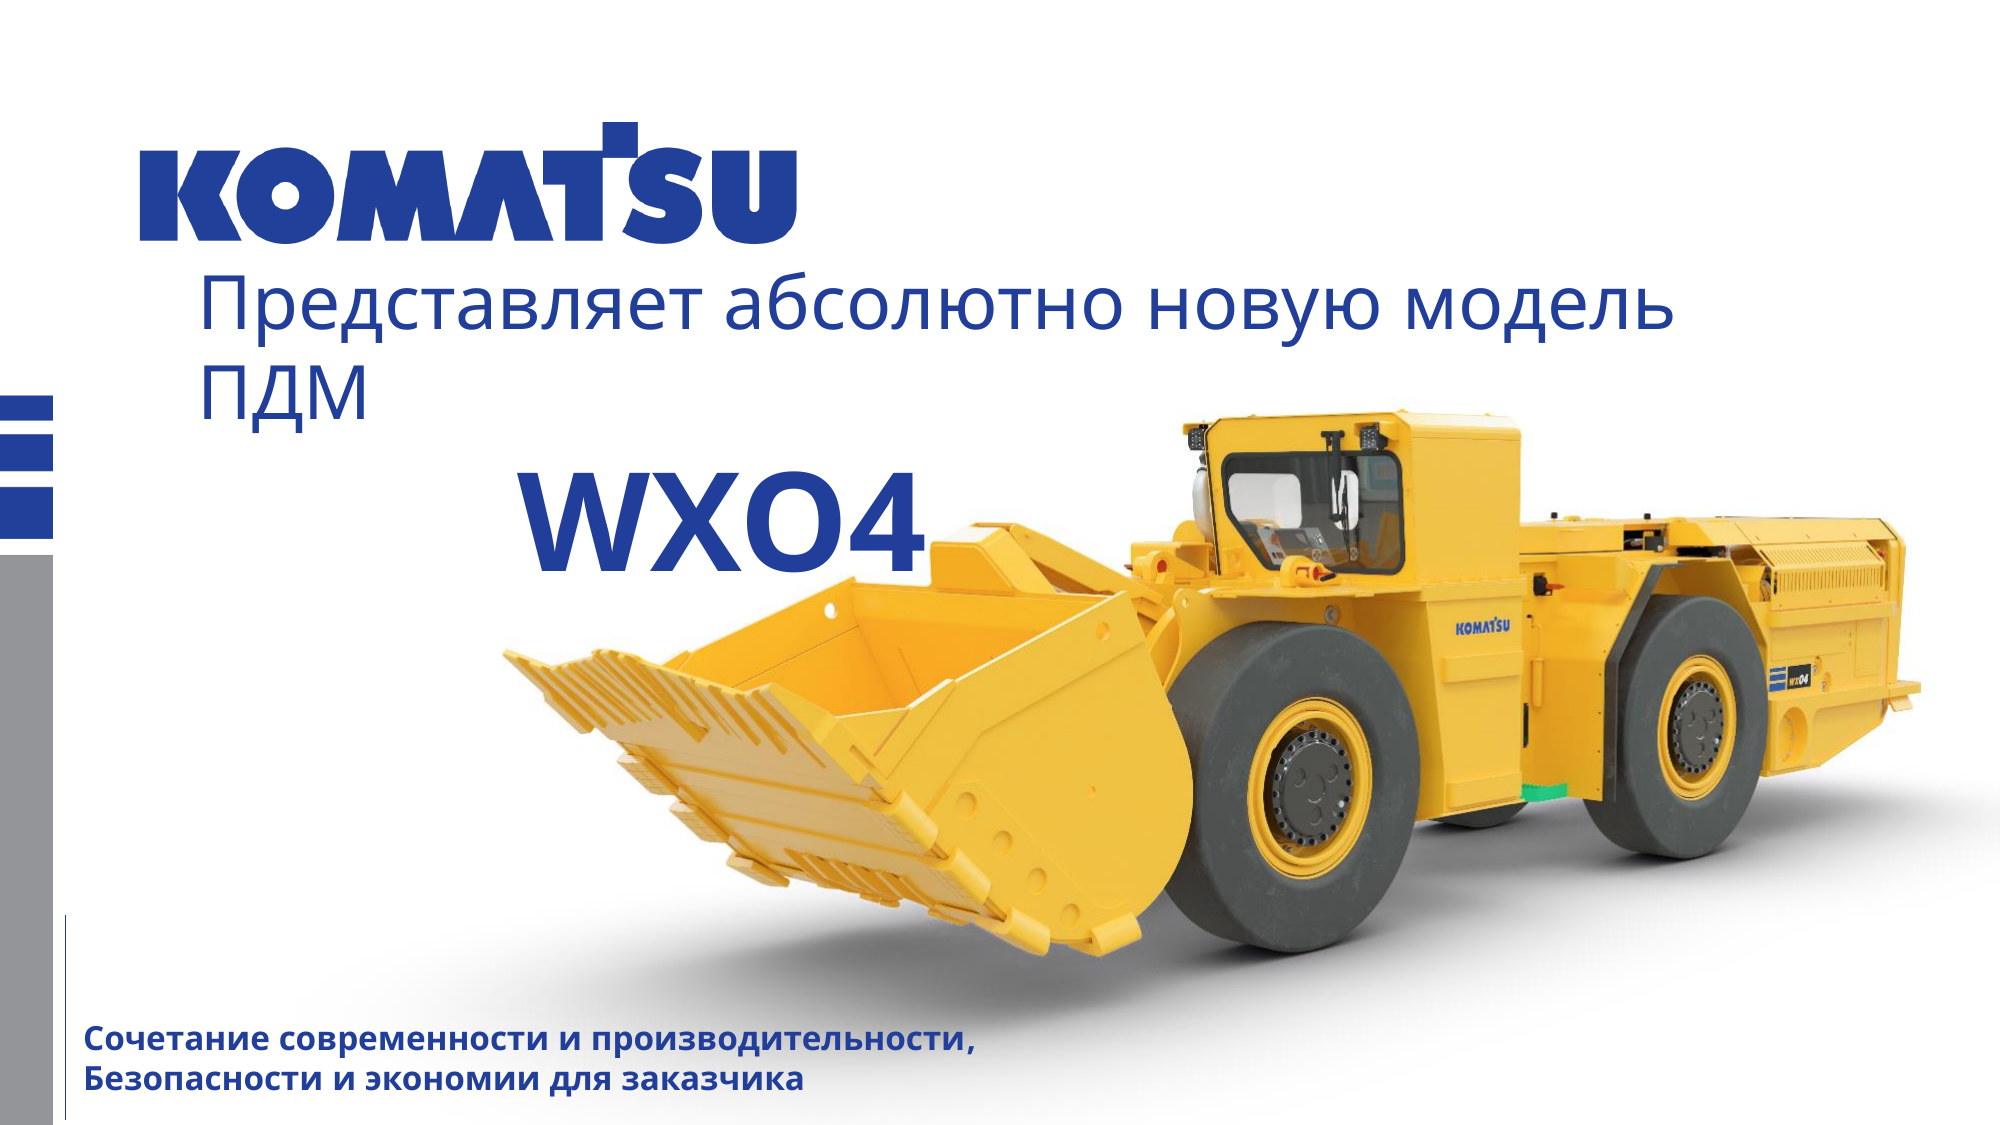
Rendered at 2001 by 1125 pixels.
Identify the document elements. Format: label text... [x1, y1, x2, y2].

text_box Сочетание современности и производительности, Безопасности и экономии для заказчика [83, 1017, 247, 1125]
picture [247, 364, 2000, 1125]
picture [138, 122, 798, 244]
picture [0, 395, 53, 1125]
text_box Представляет абсолютно новую модель ПДМ WXO4 [197, 254, 1764, 439]
